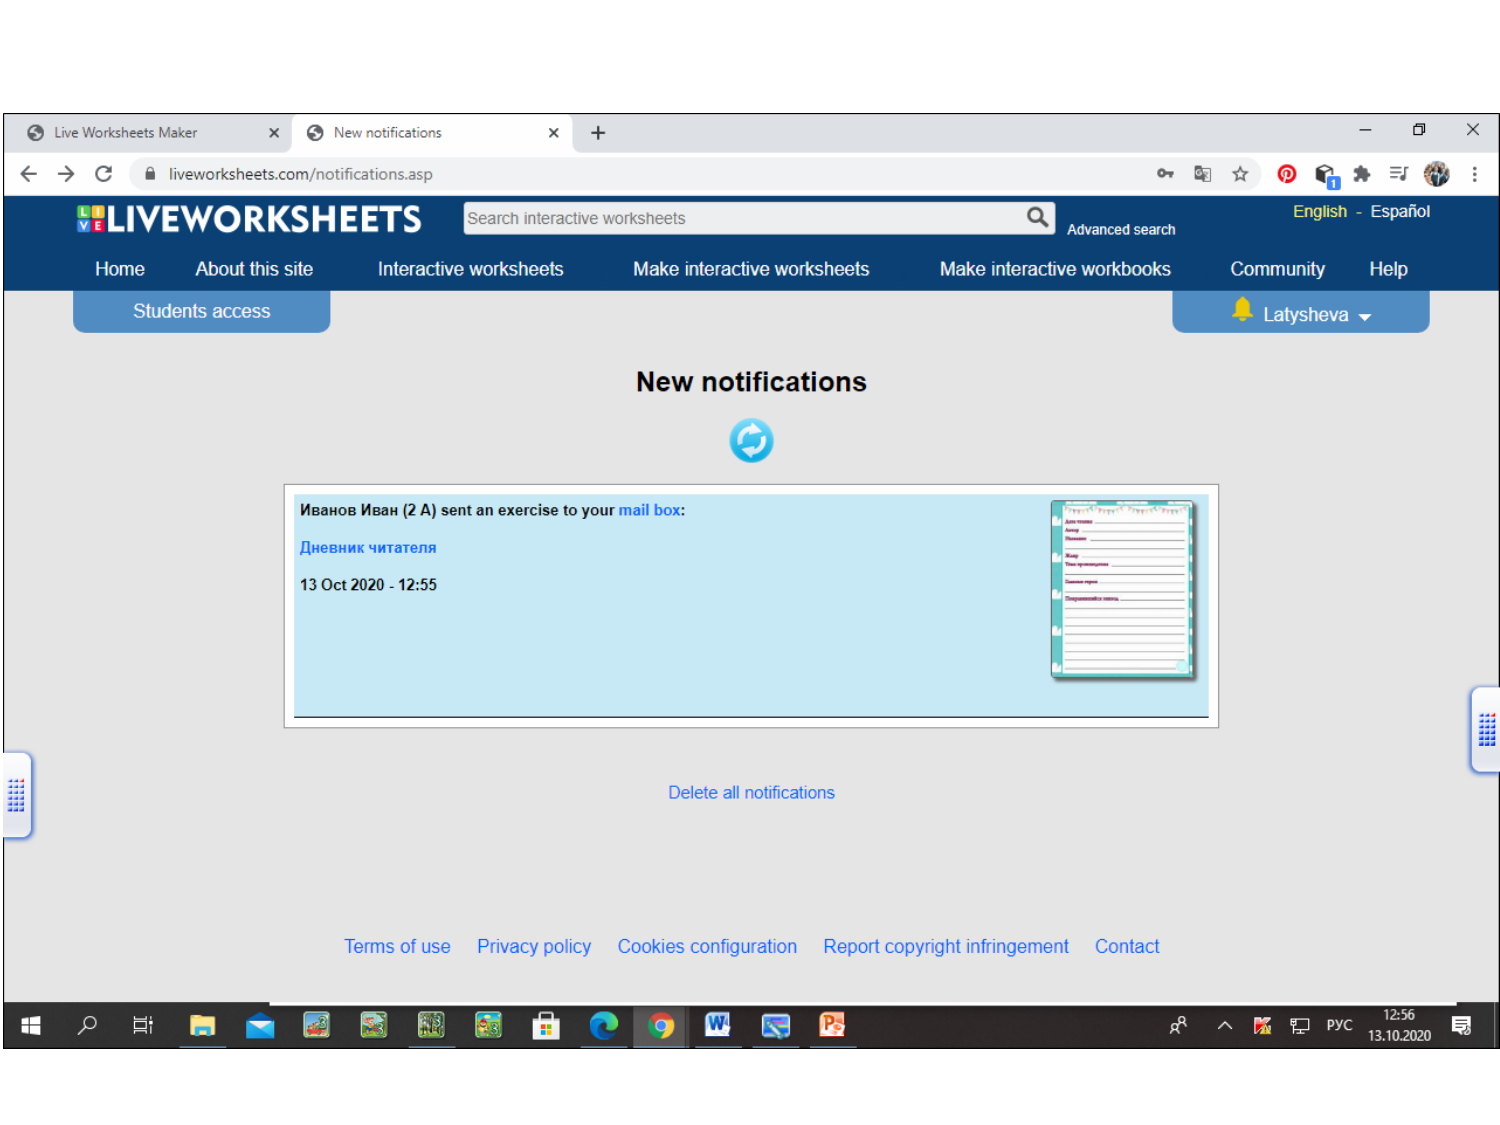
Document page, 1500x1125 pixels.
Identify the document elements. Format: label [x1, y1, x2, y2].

picture [3, 113, 1500, 1050]
